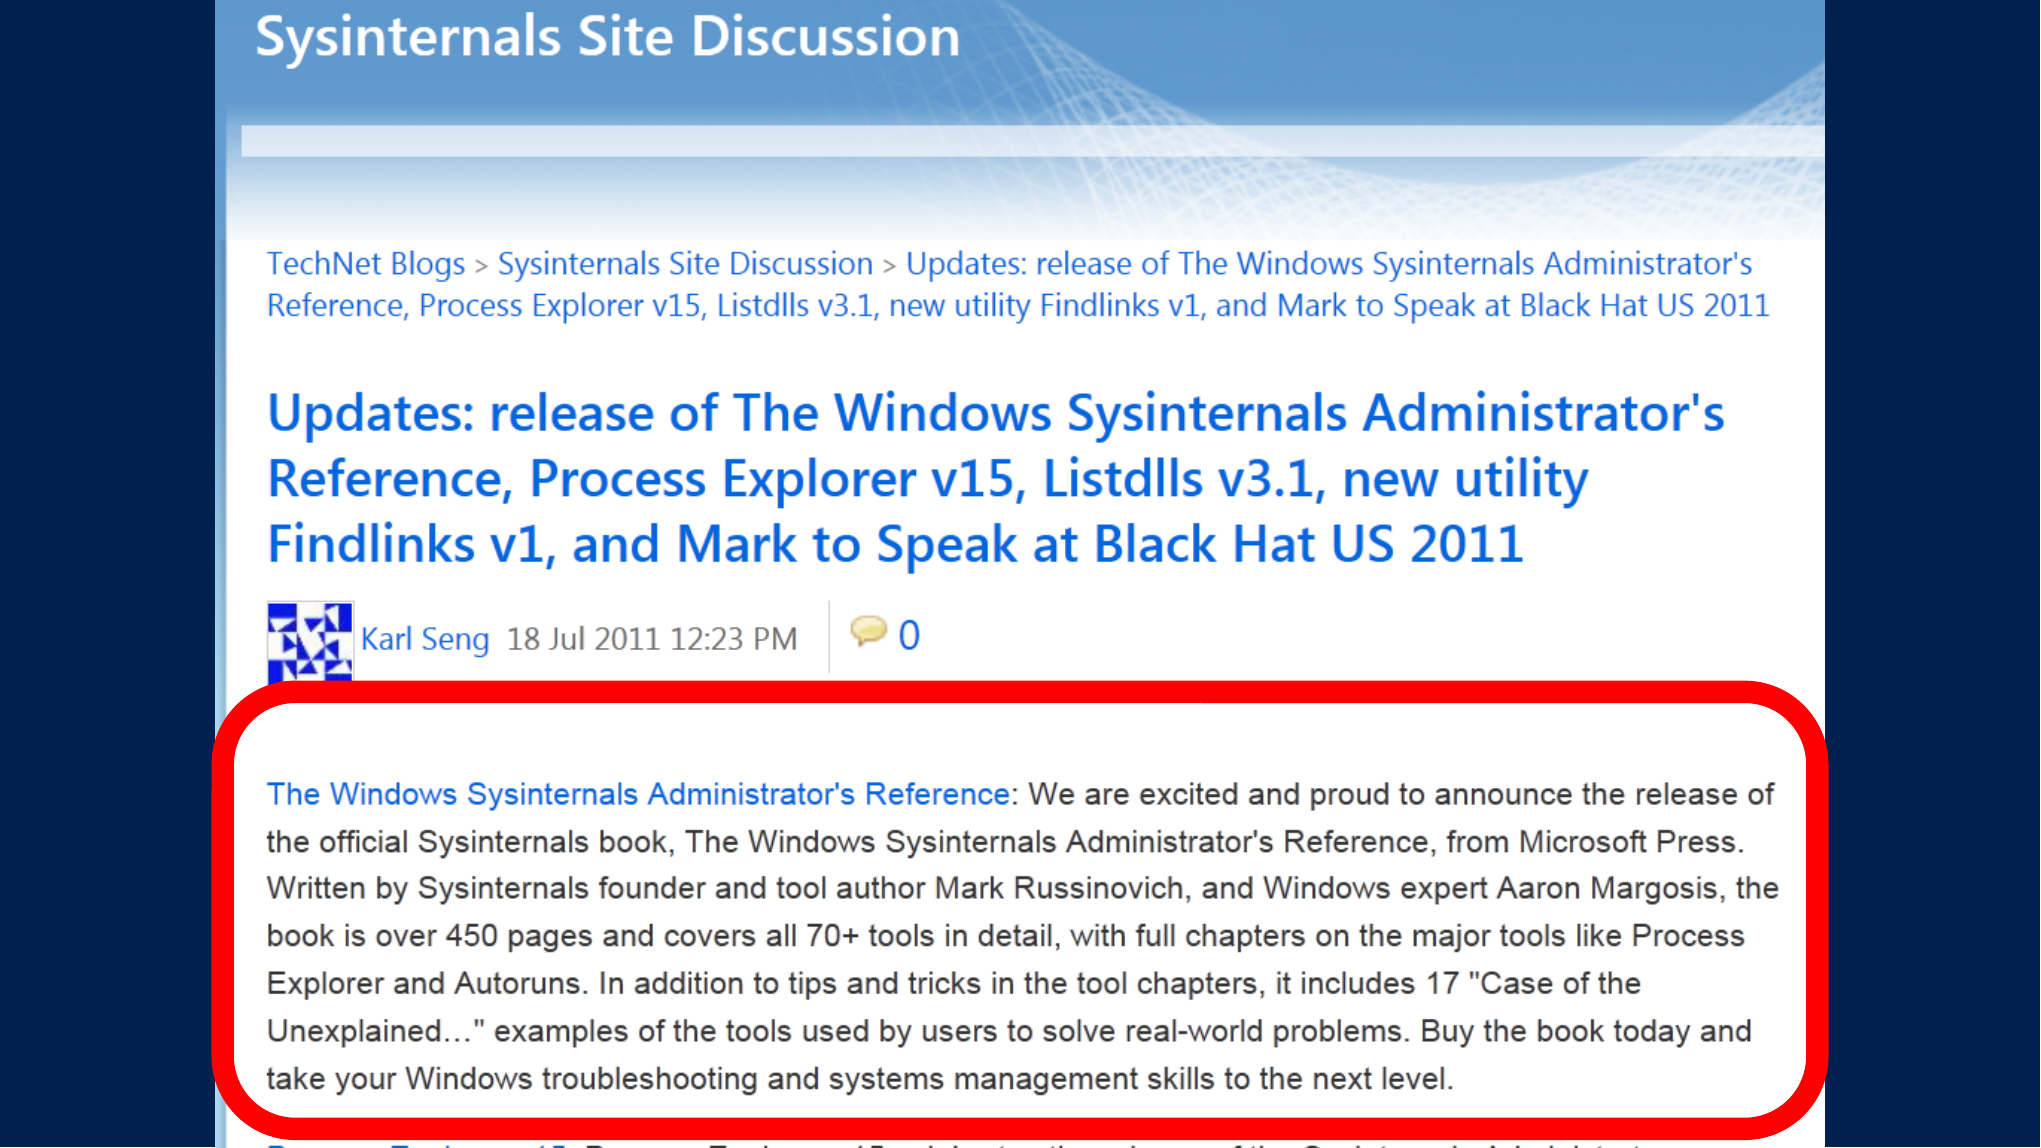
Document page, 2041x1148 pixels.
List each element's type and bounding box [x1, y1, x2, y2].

picture [215, 0, 1825, 1148]
